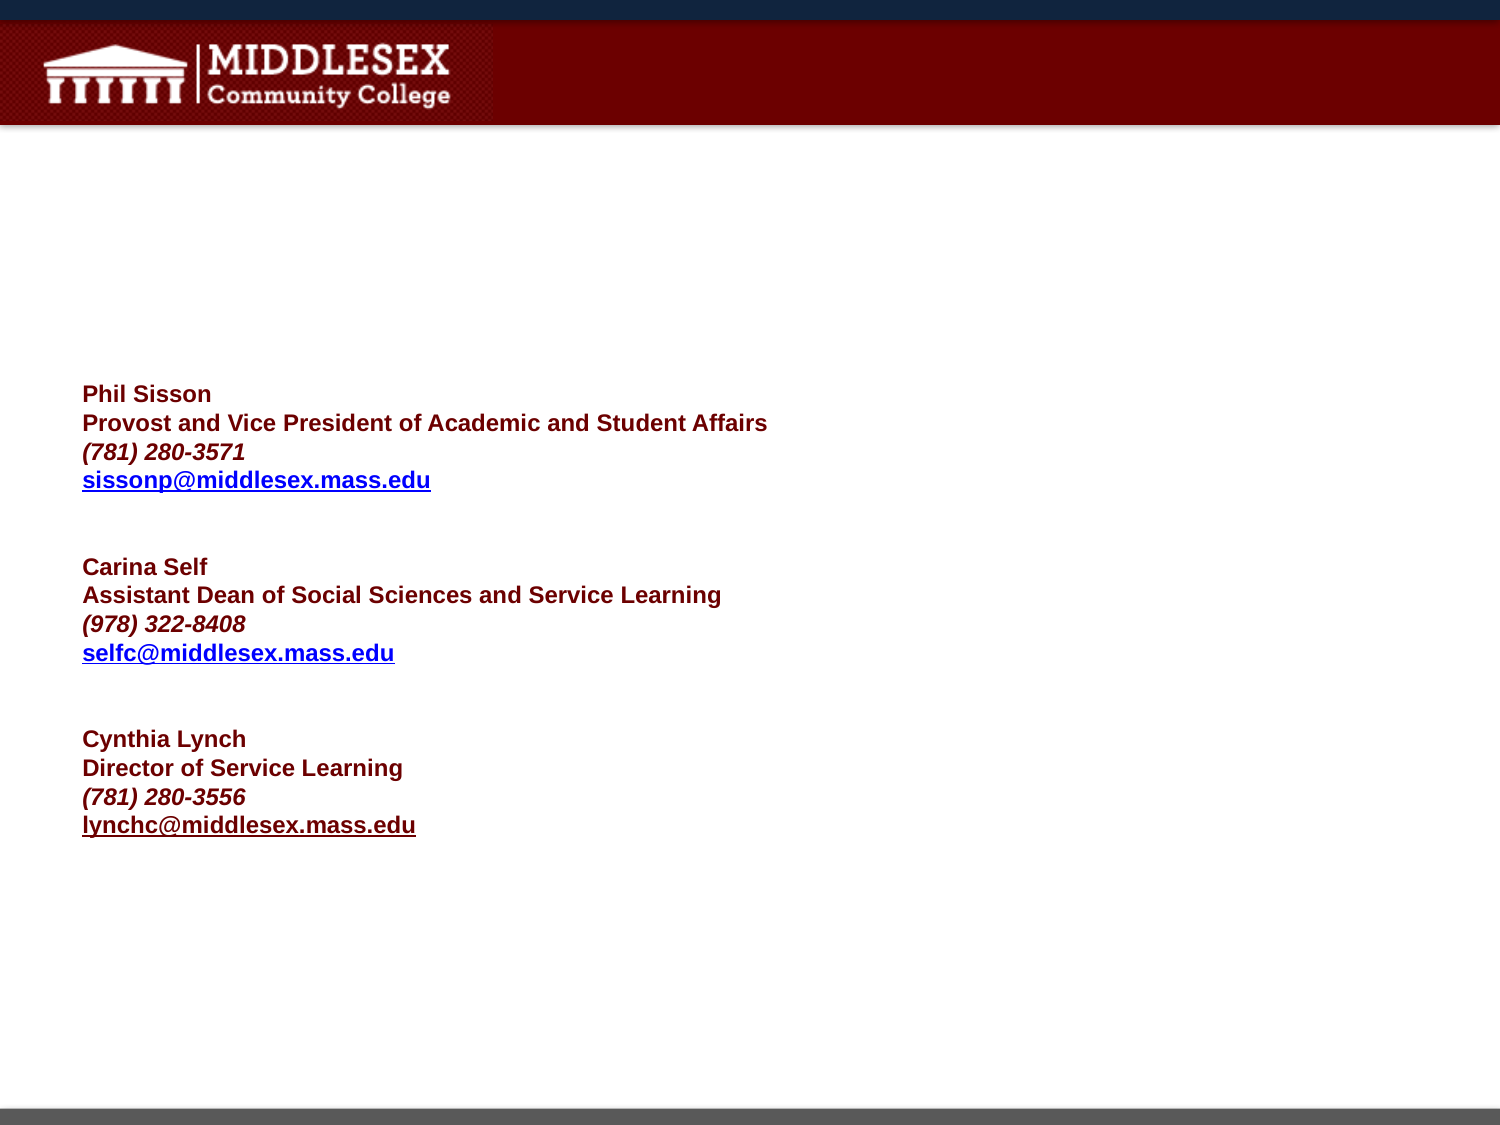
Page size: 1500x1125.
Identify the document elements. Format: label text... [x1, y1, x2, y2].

title Phil Sisson Provost and Vice President of Academic and Student Affairs (781) 280-3571 sissonp@middlesex.mass.edu Carina Self Assistant Dean of Social Sciences and Service Learning (978) 322-8408 selfc@middlesex.mass.edu Cynthia Lynch Director of Service Learning (781) 280-3556 lynchc@middlesex.mass.edu [67, 224, 1418, 1063]
picture [0, 24, 493, 121]
